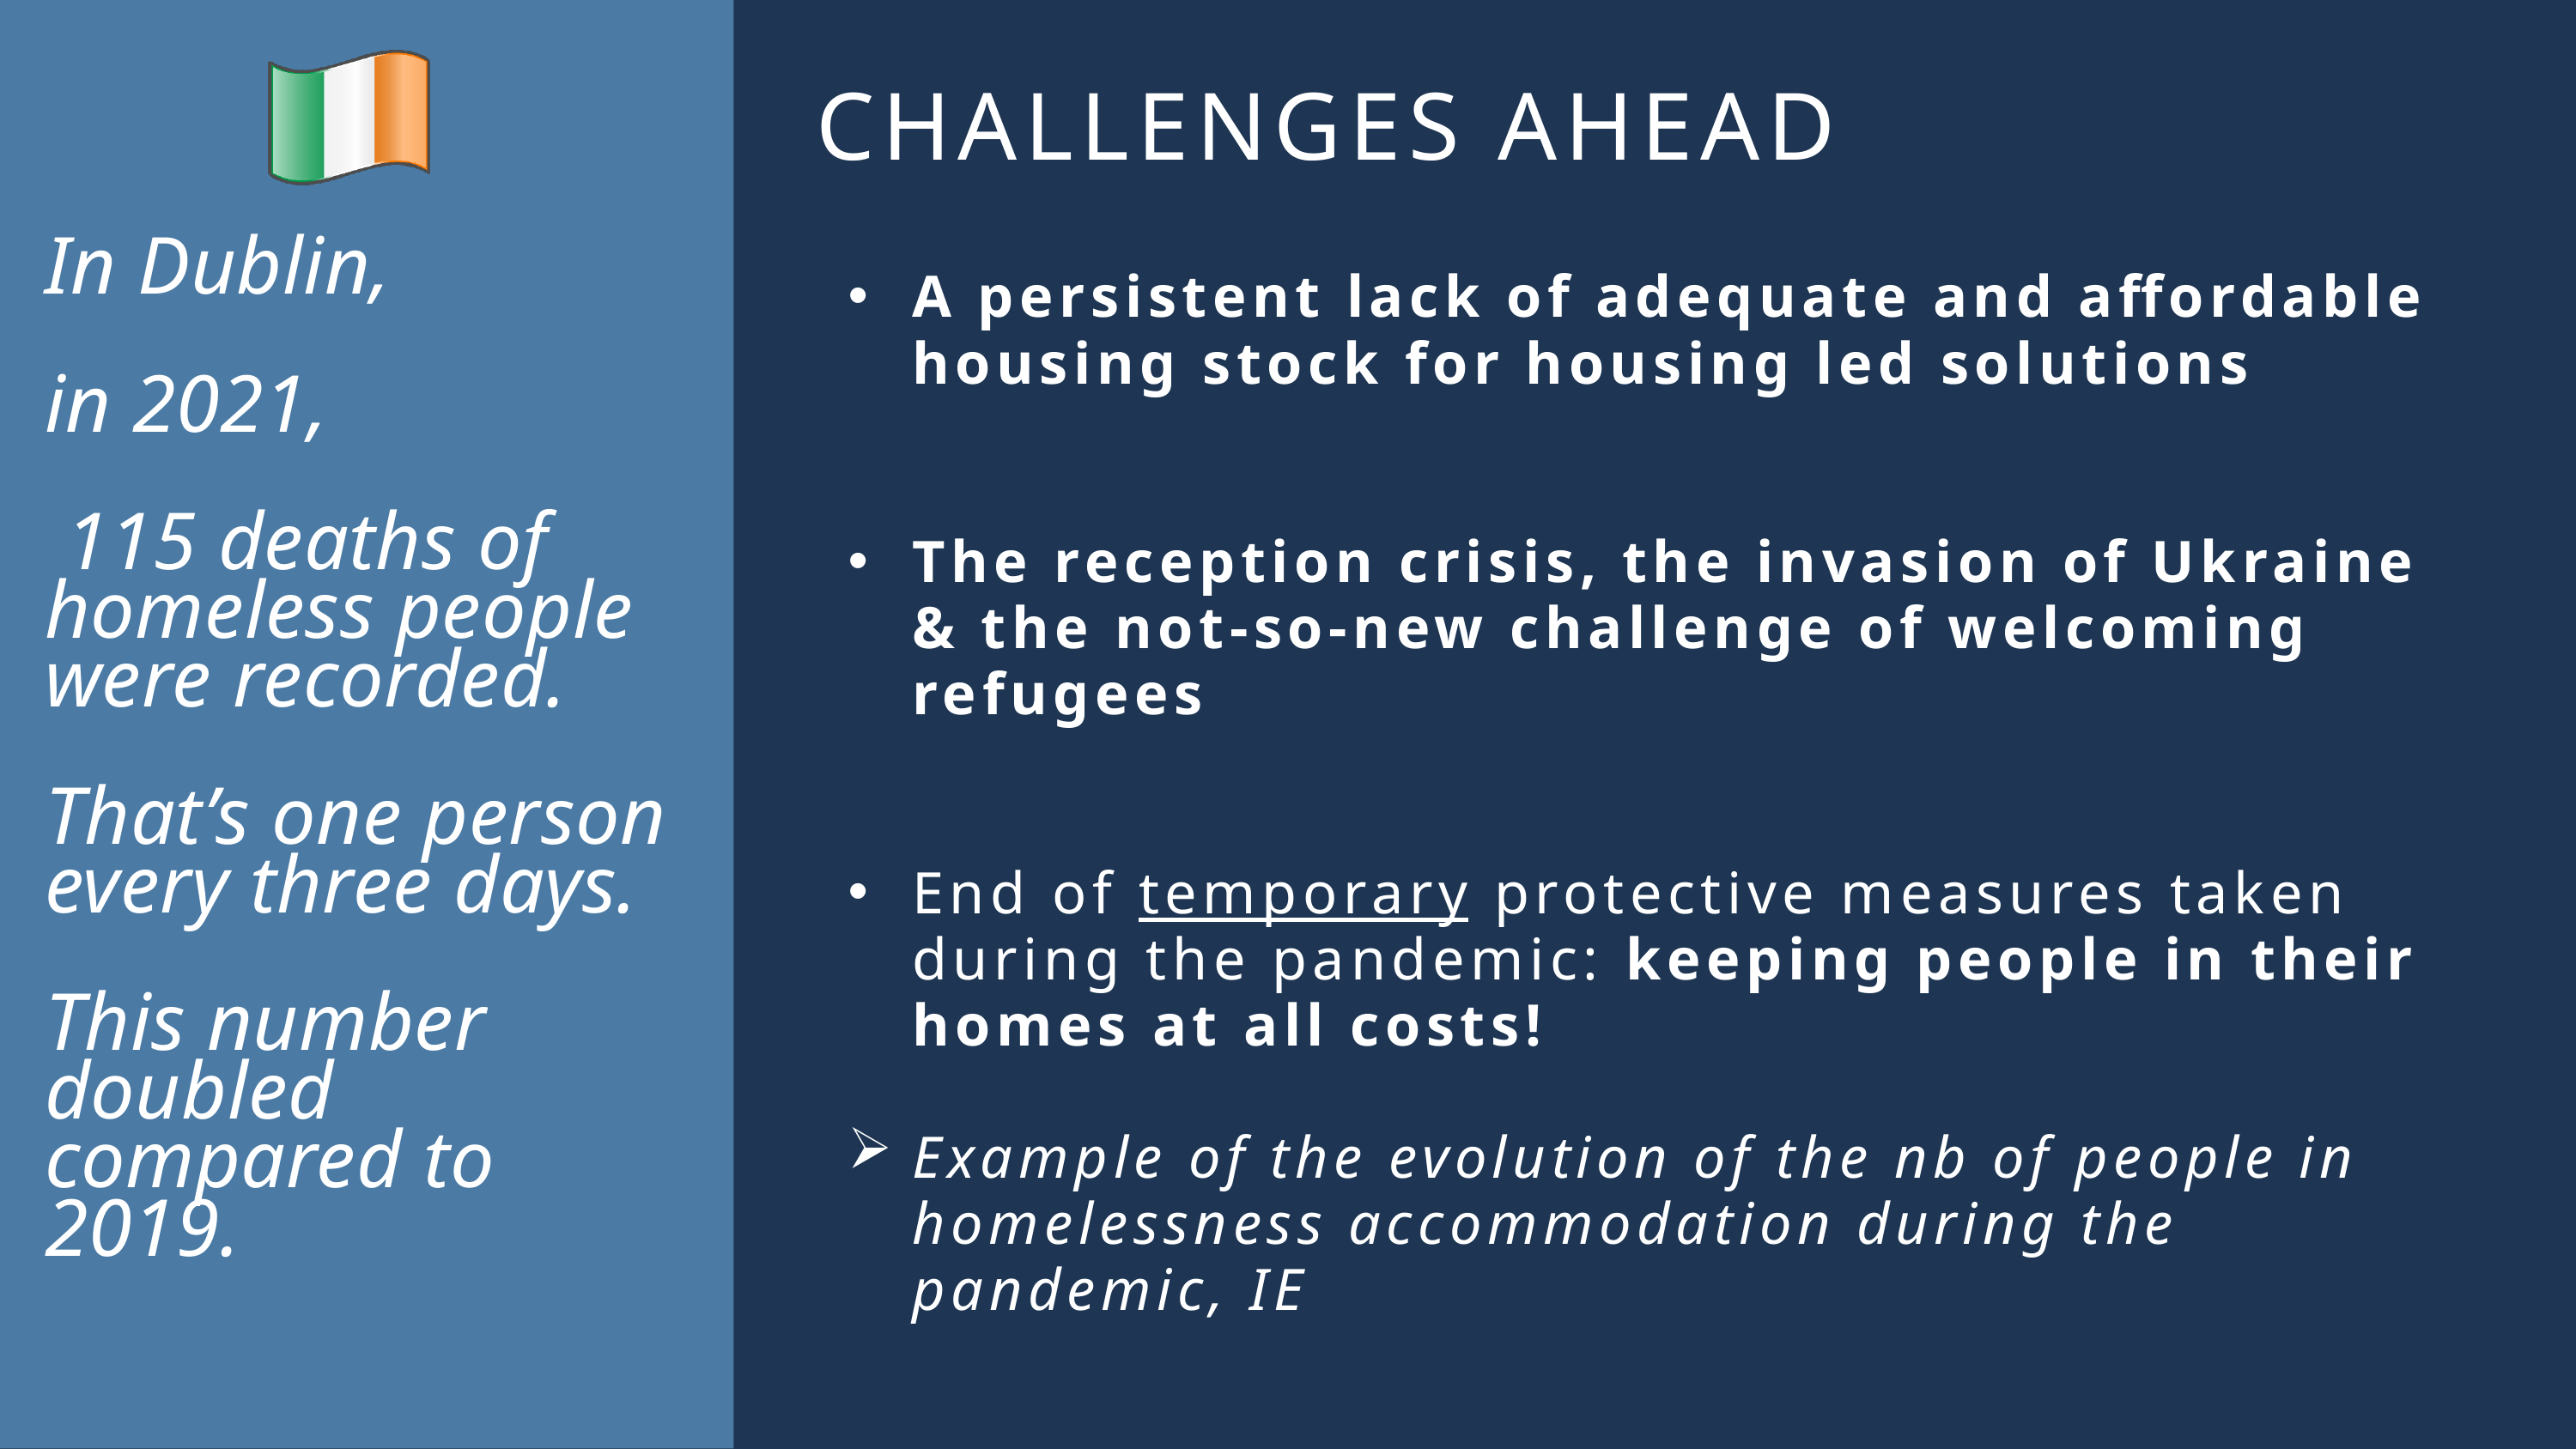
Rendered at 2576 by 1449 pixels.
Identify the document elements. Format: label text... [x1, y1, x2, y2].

text_box CHALLENGES AHEAD [816, 47, 2523, 179]
text_box In Dublin, in 2021, 115 deaths of homeless people were recorded. That’s one person every three days. This number doubled compared to 2019. [45, 241, 690, 1272]
picture [268, 35, 431, 198]
text_box [0, 0, 734, 1449]
text_box A persistent lack of adequate and affordable housing stock for housing led solutions The reception crisis, the invasion of Ukraine & the not-so-new challenge of welcoming refugees End of temporary protective measures taken during the pandemic: keeping people in their homes at all costs! Example of the evolution of the nb of people in homelessness accommodation during the pandemic, IE [848, 263, 2458, 1449]
